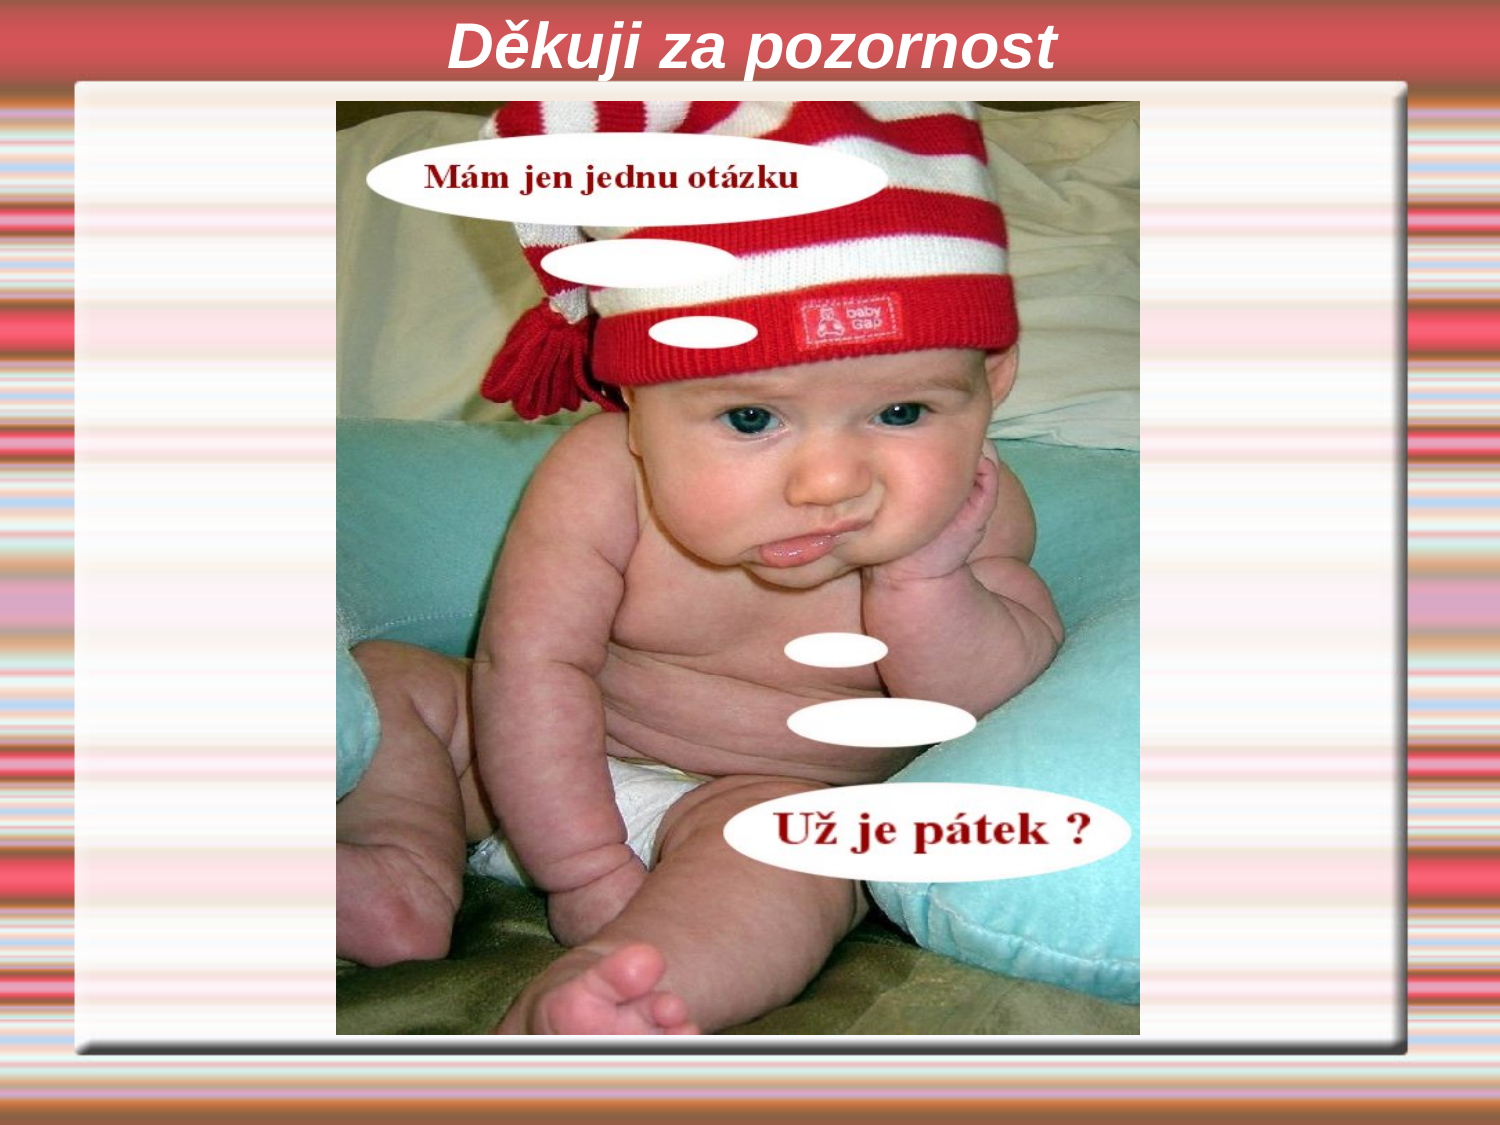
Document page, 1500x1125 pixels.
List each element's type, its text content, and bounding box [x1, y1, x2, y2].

picture [0, 0, 1500, 1125]
title Děkuji za pozornost [111, 18, 1394, 76]
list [336, 101, 1140, 1035]
